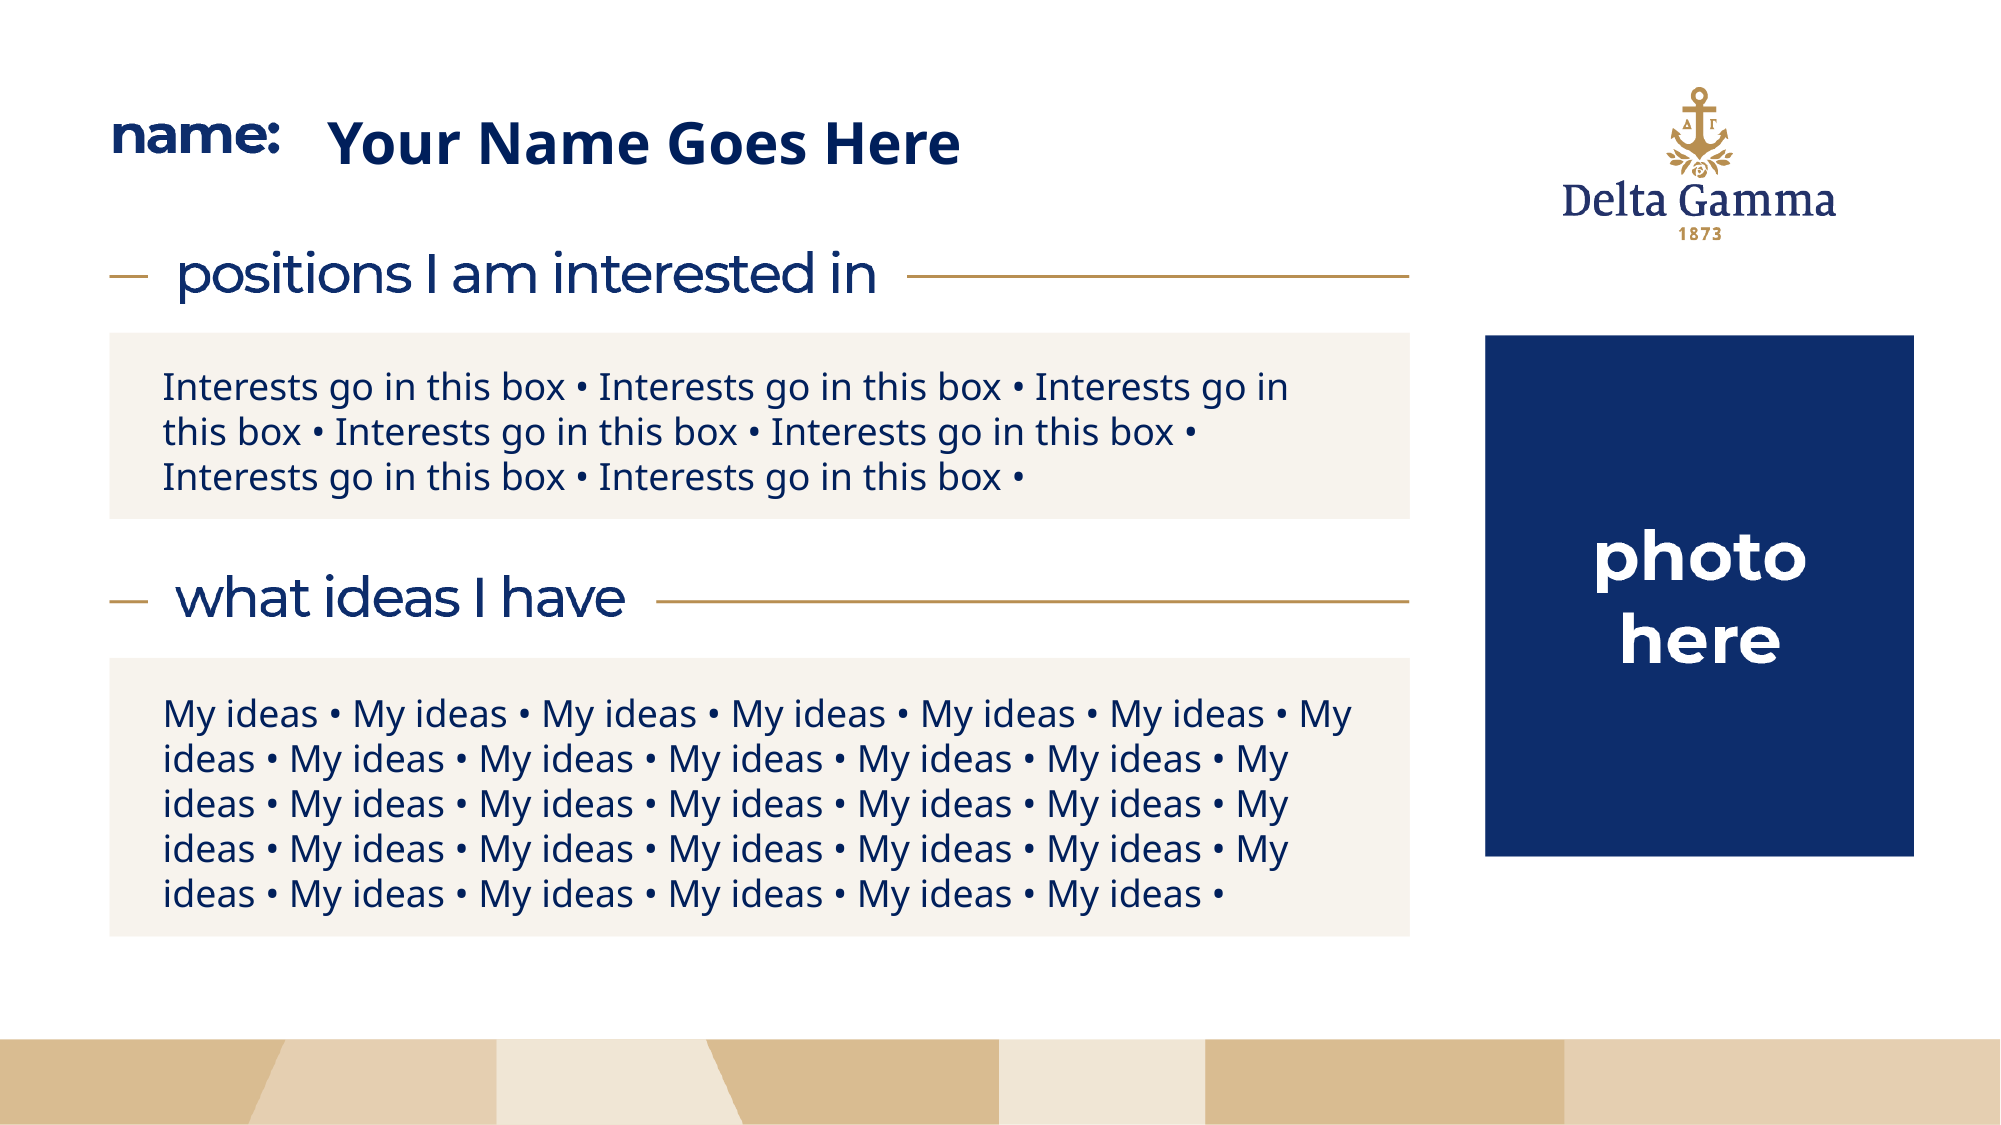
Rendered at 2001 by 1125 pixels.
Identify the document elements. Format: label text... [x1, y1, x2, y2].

text_box My ideas • My ideas • My ideas • My ideas • My ideas • My ideas • My ideas • My ideas • My ideas • My ideas • My ideas • My ideas • My ideas • My ideas • My ideas • My ideas • My ideas • My ideas • My ideas • My ideas • My ideas • My ideas • My ideas • My ideas • My ideas • My ideas • My ideas • My ideas • My ideas • My ideas • [147, 682, 1369, 922]
text_box Your Name Goes Here [312, 98, 1533, 184]
picture [0, 0, 2001, 1125]
text_box Interests go in this box • Interests go in this box • Interests go in this box • Interests go in this box • Interests go in this box • Interests go in this box • Interests go in this box • [147, 355, 1369, 506]
